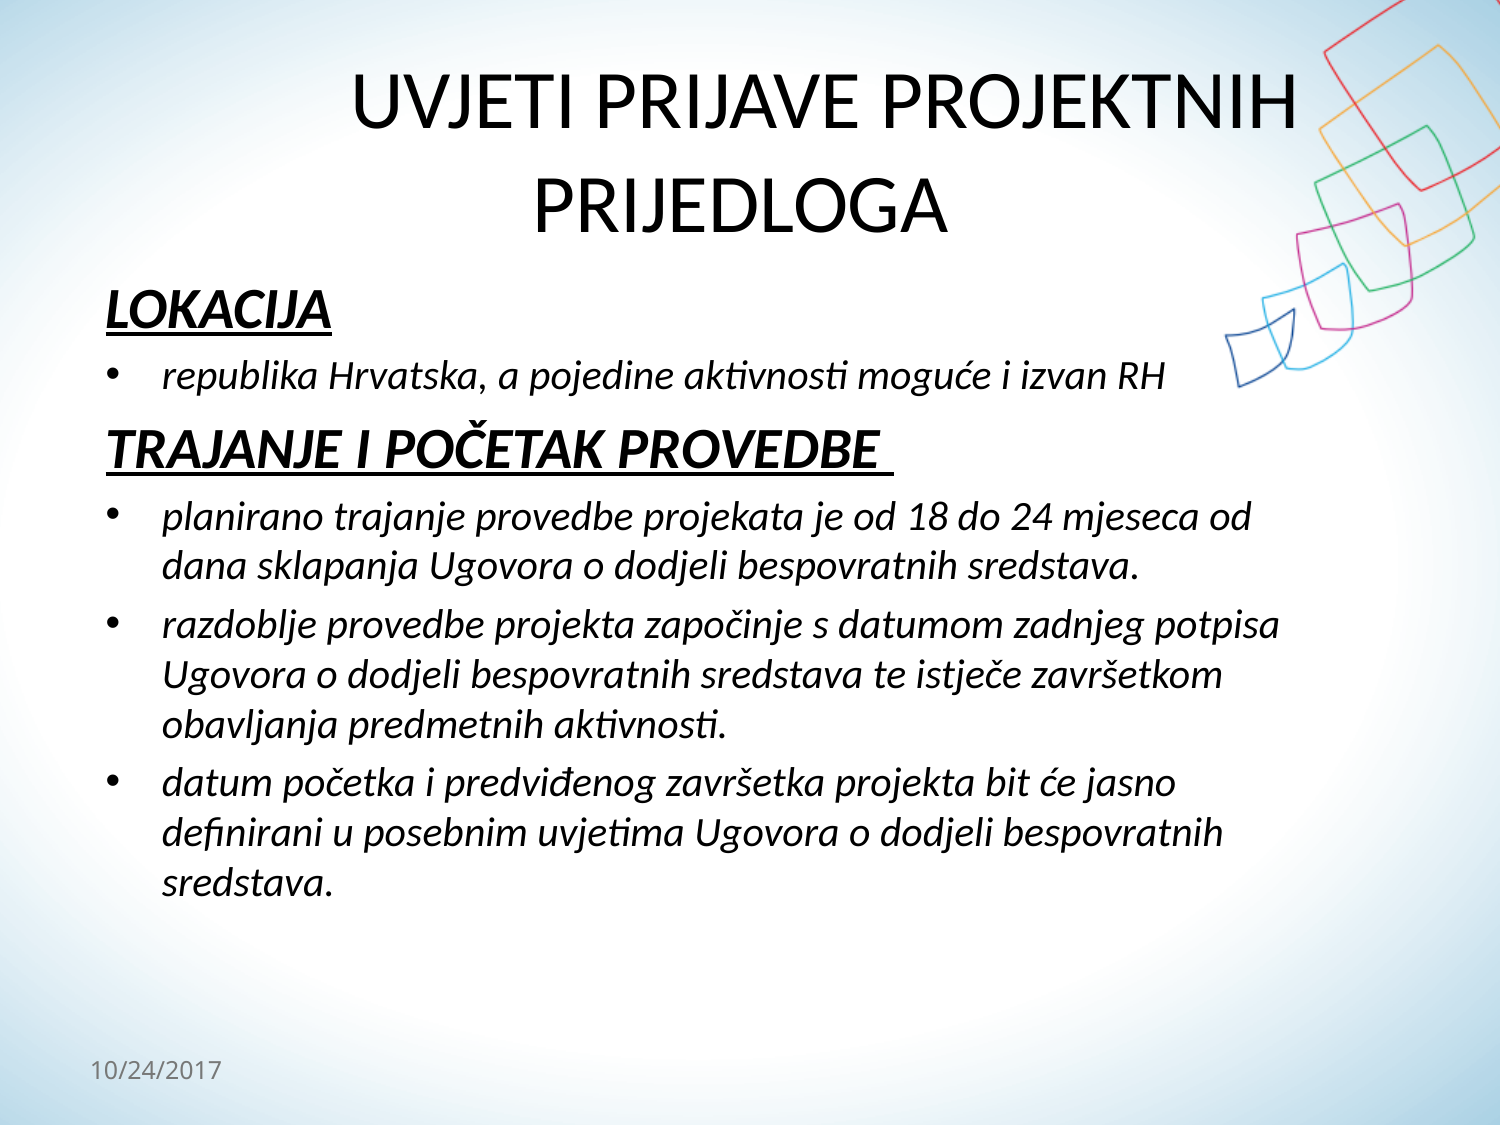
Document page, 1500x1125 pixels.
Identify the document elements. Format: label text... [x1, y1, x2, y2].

list LOKACIJA republika Hrvatska, a pojedine aktivnosti moguće i izvan RH TRAJANJE I POČETAK PROVEDBE planirano trajanje provedbe projekata je od 18 do 24 mjeseca od dana sklapanja Ugovora o dodjeli bespovratnih sredstava. razdoblje provedbe projekta započinje s datumom zadnjeg potpisa Ugovora o dodjeli bespovratnih sredstava te istječe završetkom obavljanja predmetnih aktivnosti. datum početka i predviđenog završetka projekta bit će jasno definirani u posebnim uvjetima Ugovora o dodjeli bespovratnih sredstava. [90, 262, 1341, 1005]
title UVJETI PRIJAVE PROJEKTNIH PRIJEDLOGA [75, 45, 1425, 233]
